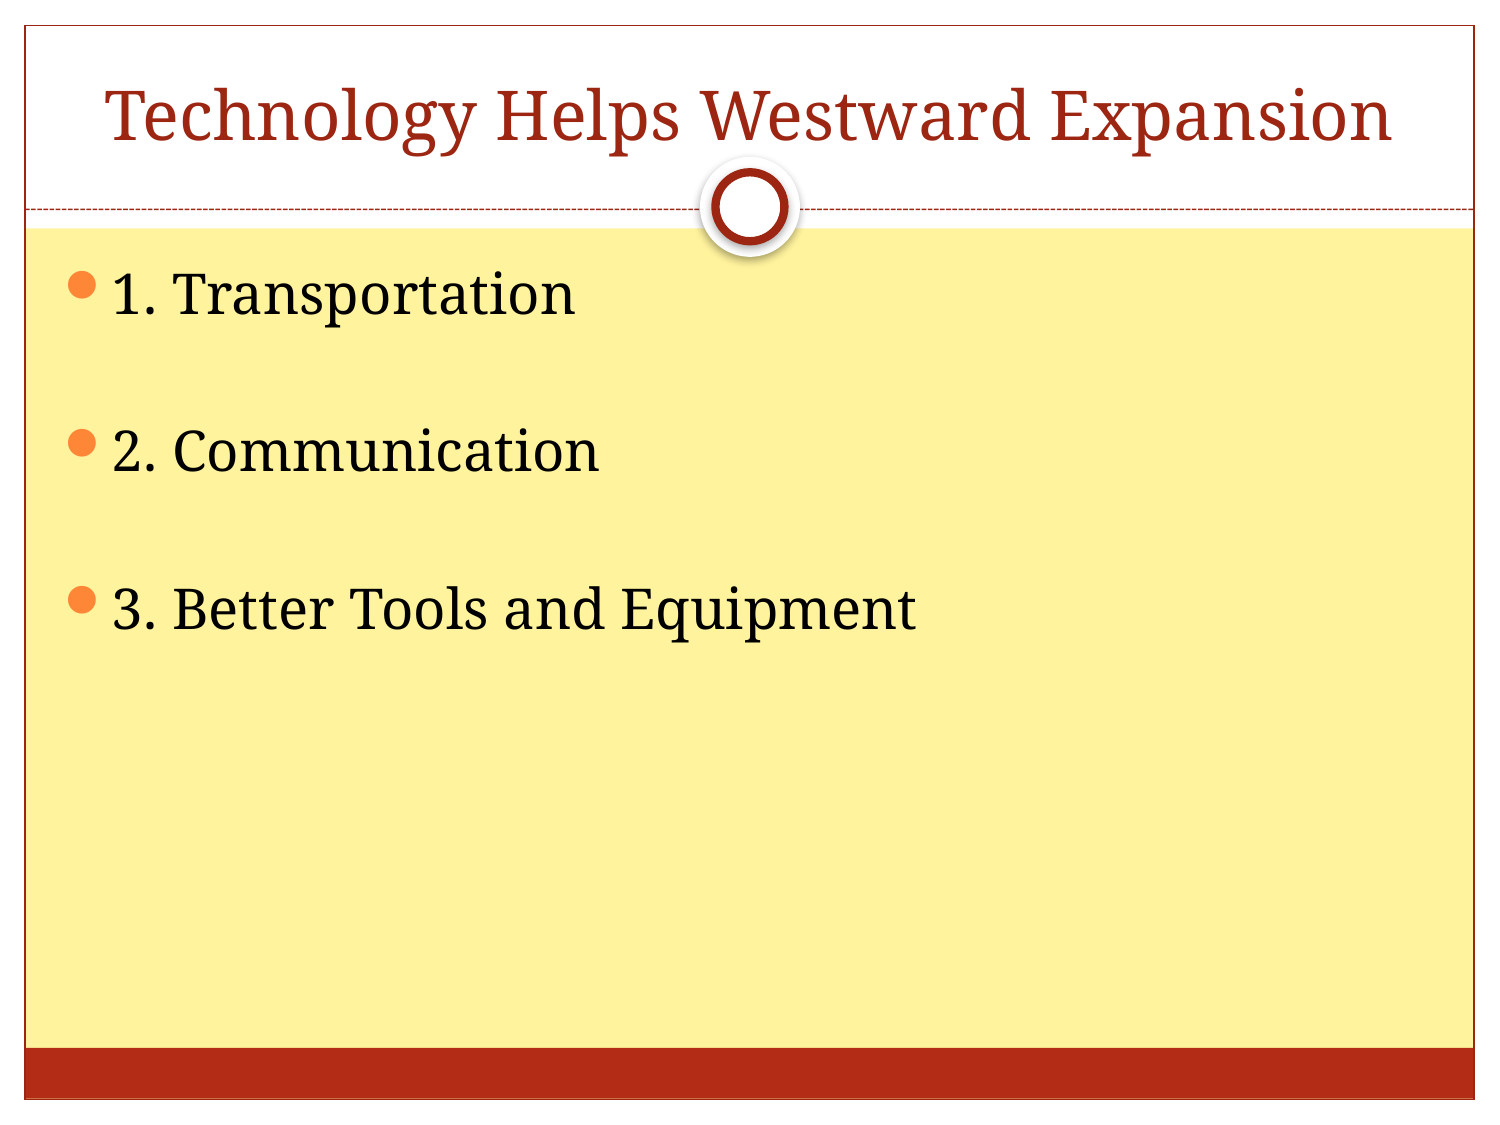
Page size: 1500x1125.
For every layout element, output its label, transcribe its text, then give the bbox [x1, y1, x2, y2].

title Technology Helps Westward Expansion [49, 37, 1450, 162]
list 1. Transportation 2. Communication 3. Better Tools and Equipment [49, 250, 1445, 1001]
